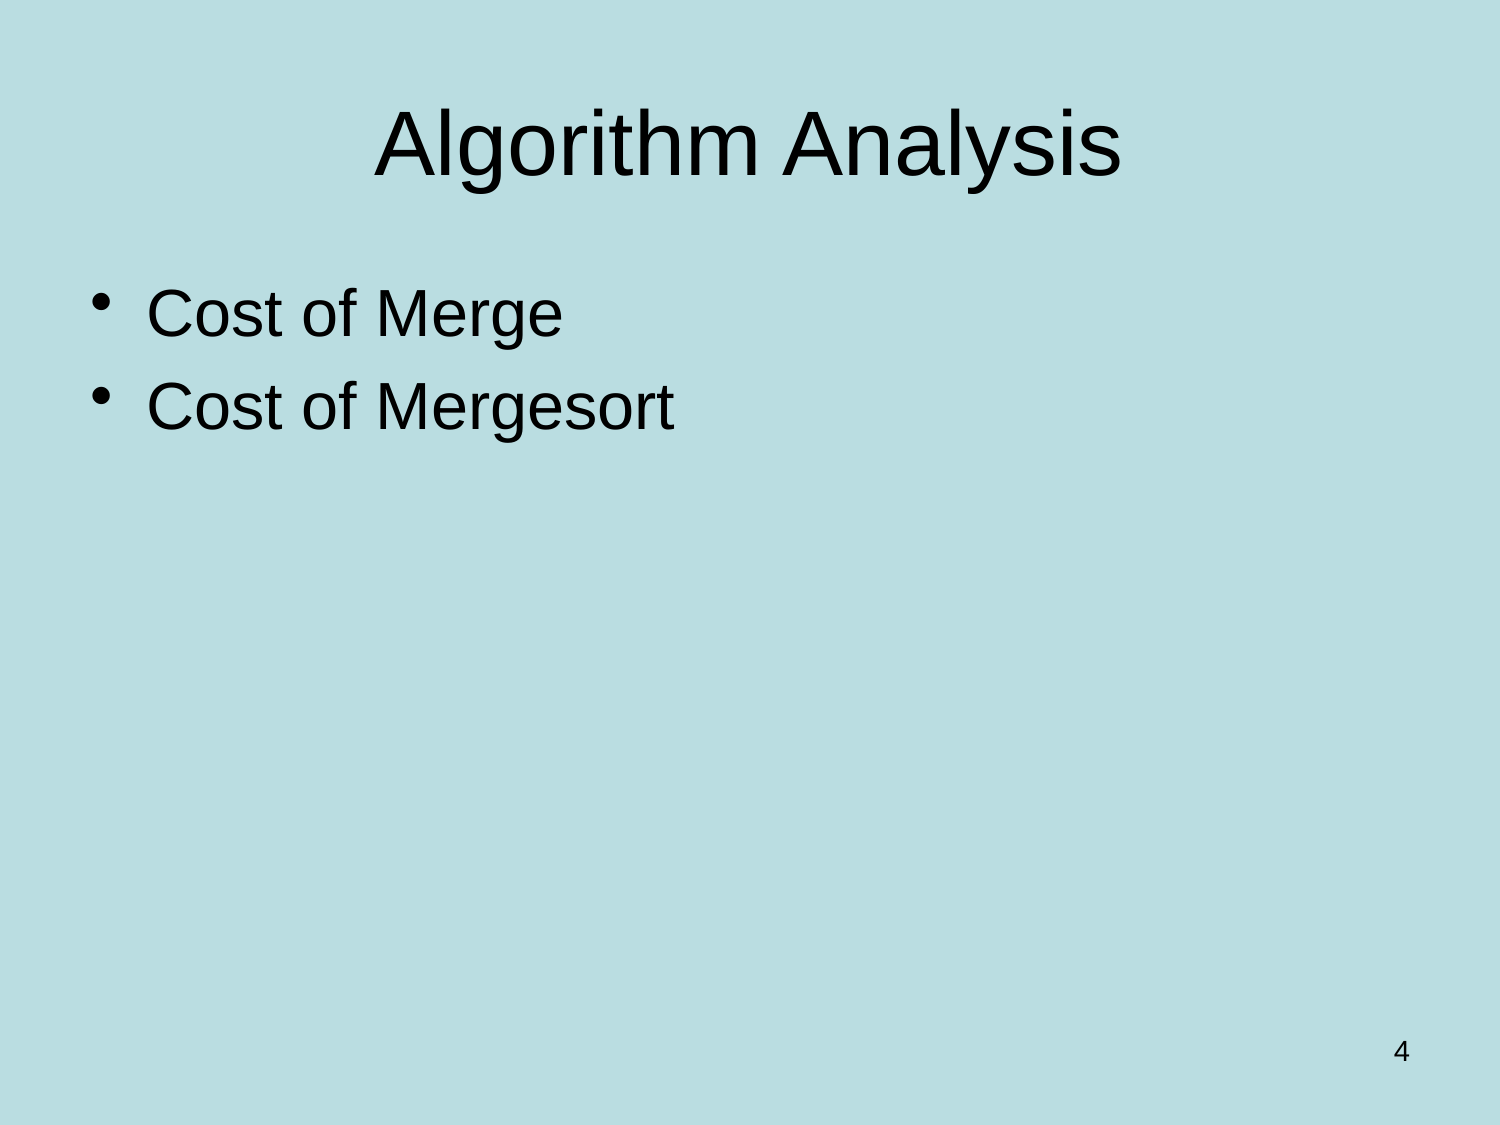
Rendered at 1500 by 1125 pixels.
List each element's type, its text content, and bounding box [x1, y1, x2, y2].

title Algorithm Analysis [75, 45, 1425, 233]
list Cost of Merge Cost of Mergesort [75, 262, 1425, 1005]
slide_number 4 [1074, 1024, 1426, 1103]
